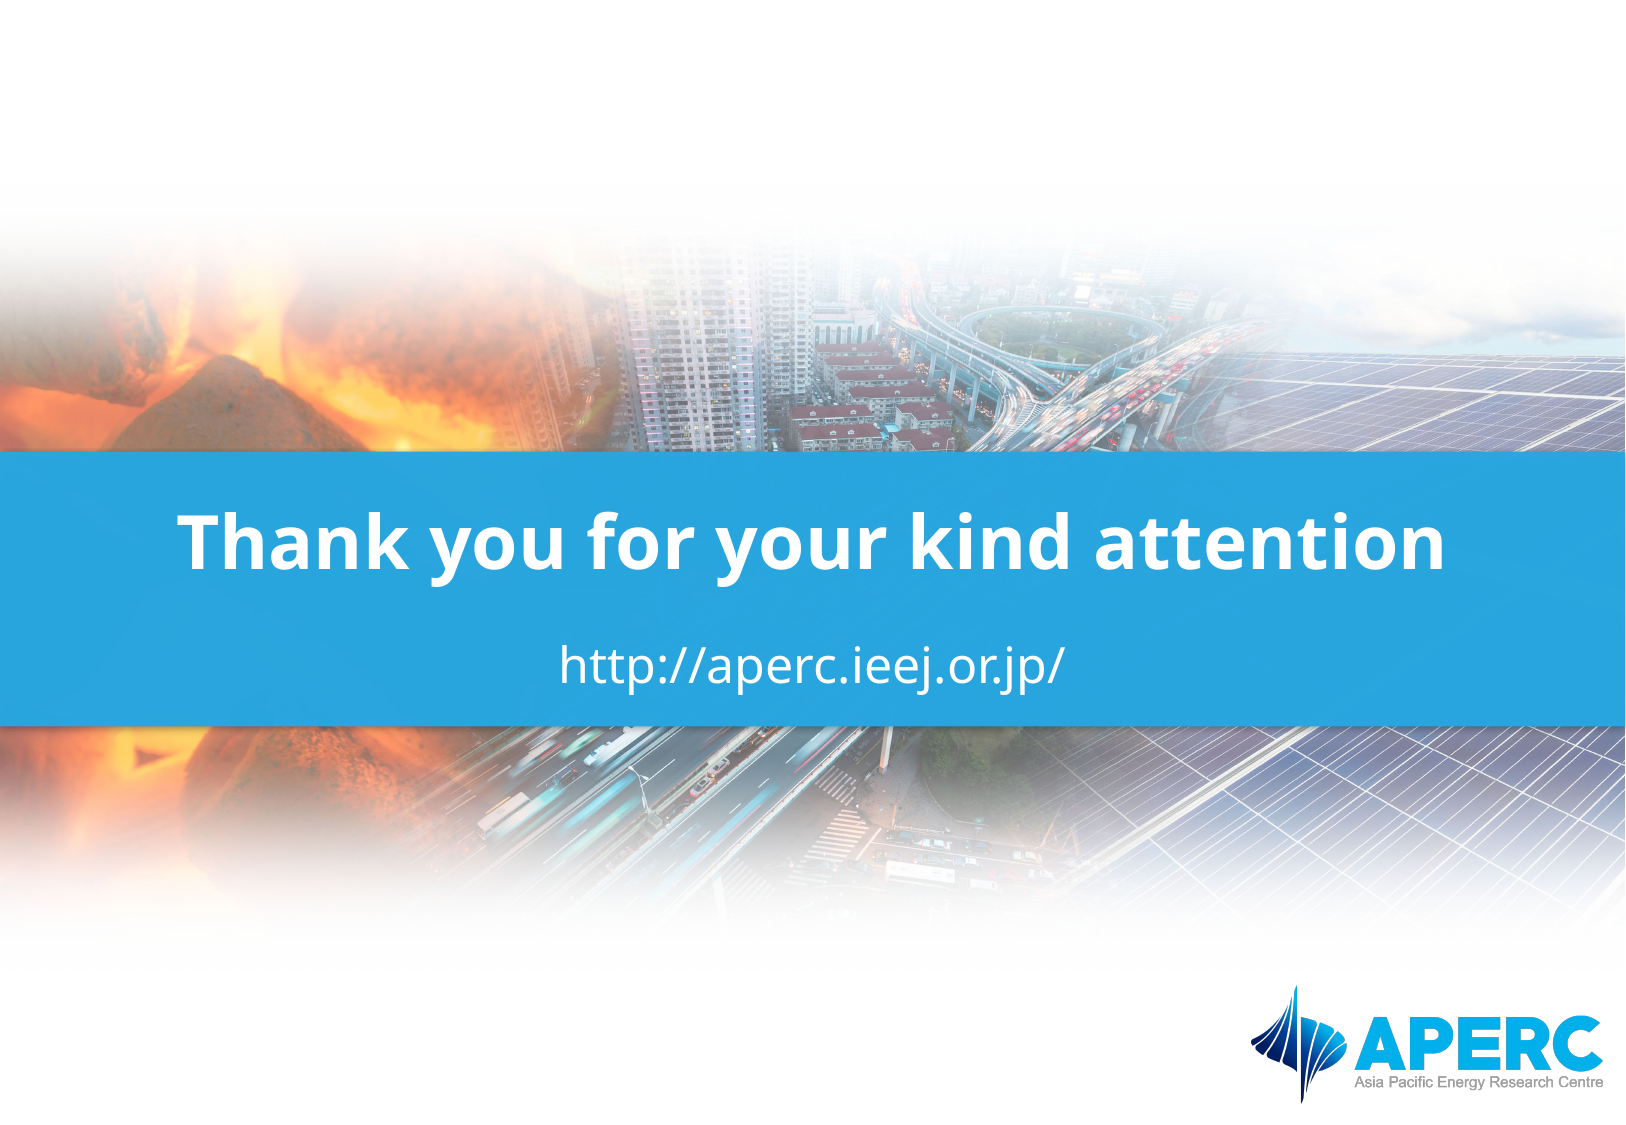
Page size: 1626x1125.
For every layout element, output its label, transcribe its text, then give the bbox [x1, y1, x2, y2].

title Thank you for your kind attention [81, 464, 1544, 615]
picture [0, 727, 1625, 971]
picture [1251, 985, 1603, 1104]
picture [0, 179, 1625, 451]
